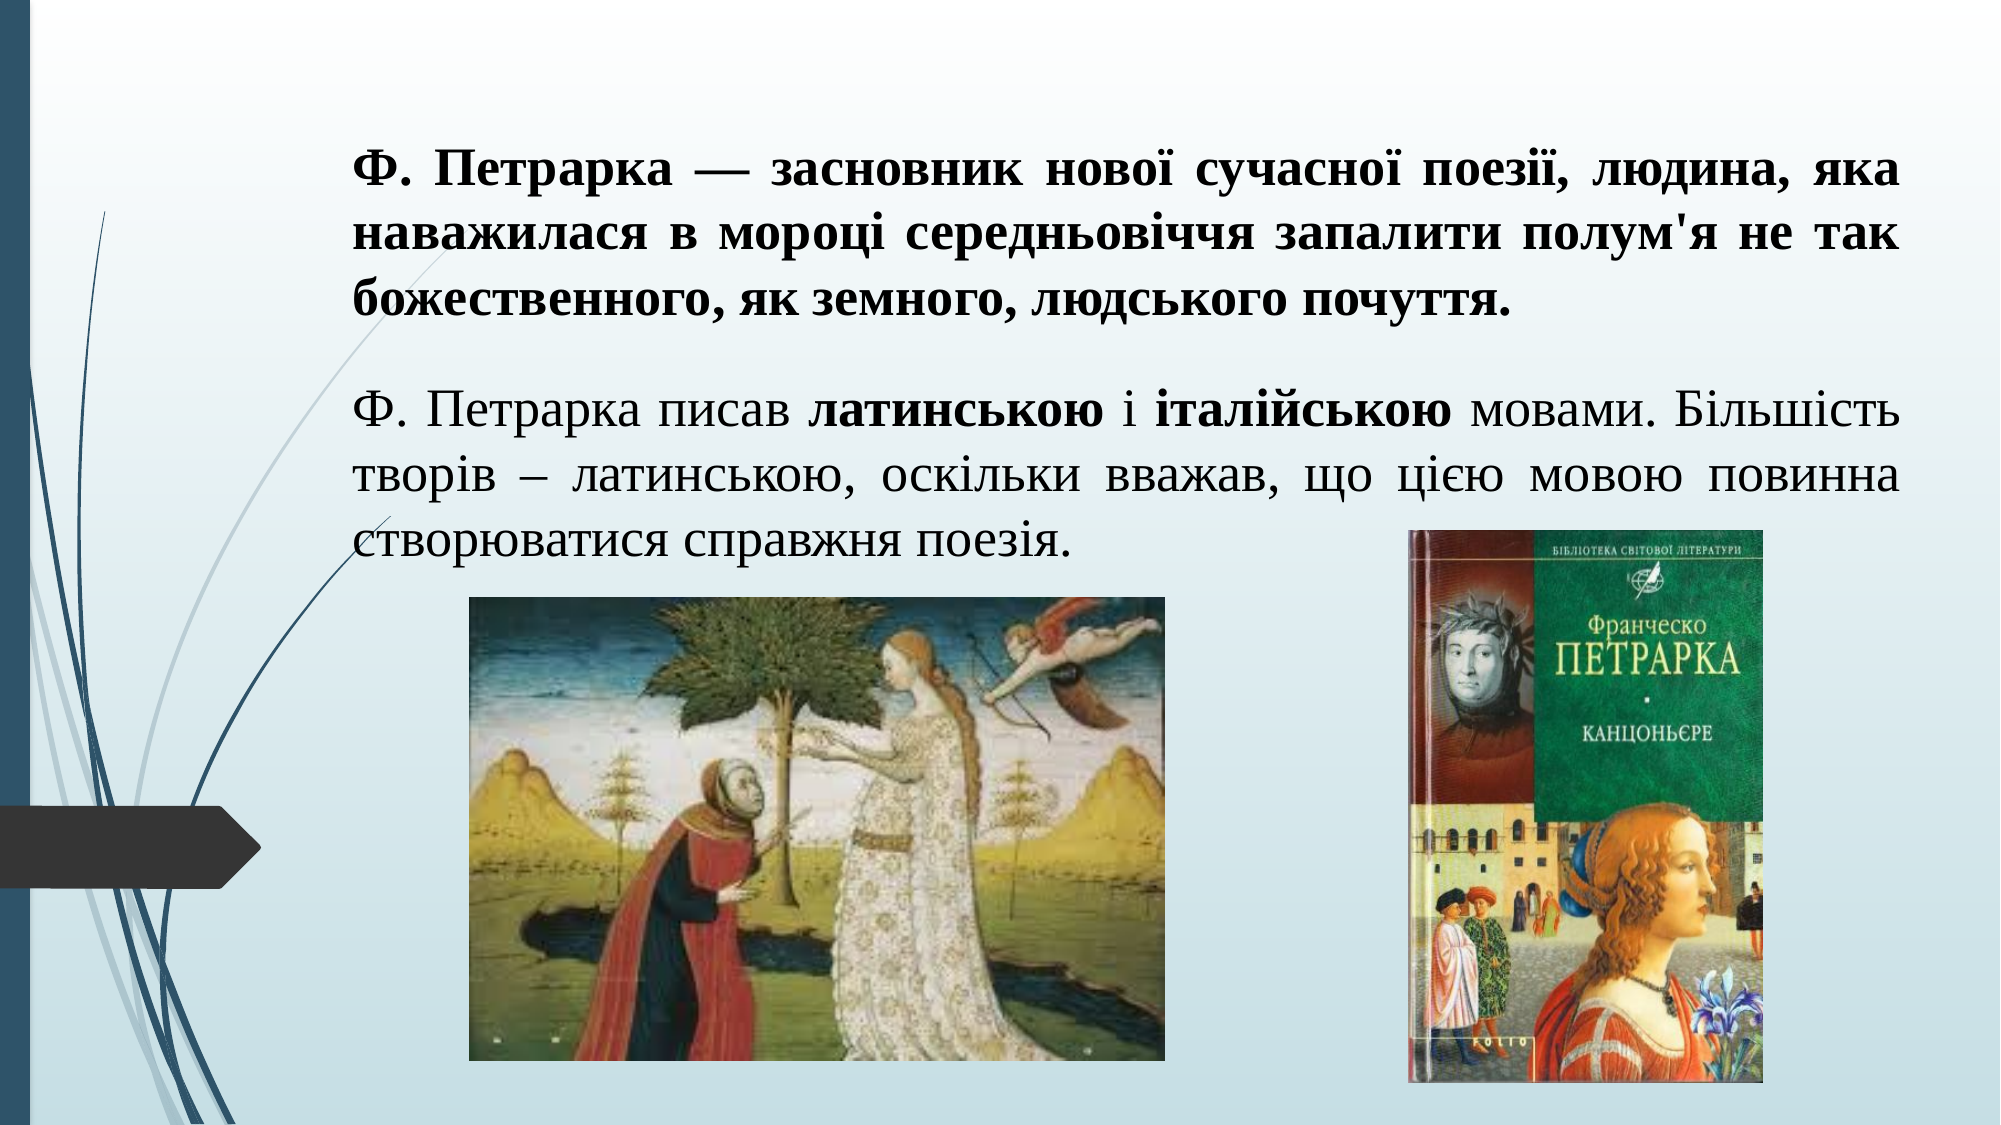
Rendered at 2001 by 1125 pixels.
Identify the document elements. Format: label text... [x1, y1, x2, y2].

picture [1408, 530, 1763, 1083]
text_box Ф. Петрарка писав латинською і італійською мовами. Більшість творів – латинською, оскільки вважав, що цією мовою повинна створюватися справжня поезія. [337, 364, 1918, 705]
picture [468, 597, 1166, 1061]
title Ф. Петрарка — засновник нової сучасної поезії, людина, яка наважилася в мороці середньовіччя запалити полум'я не так божественного, як земного, людського почуття. [337, 79, 1918, 334]
